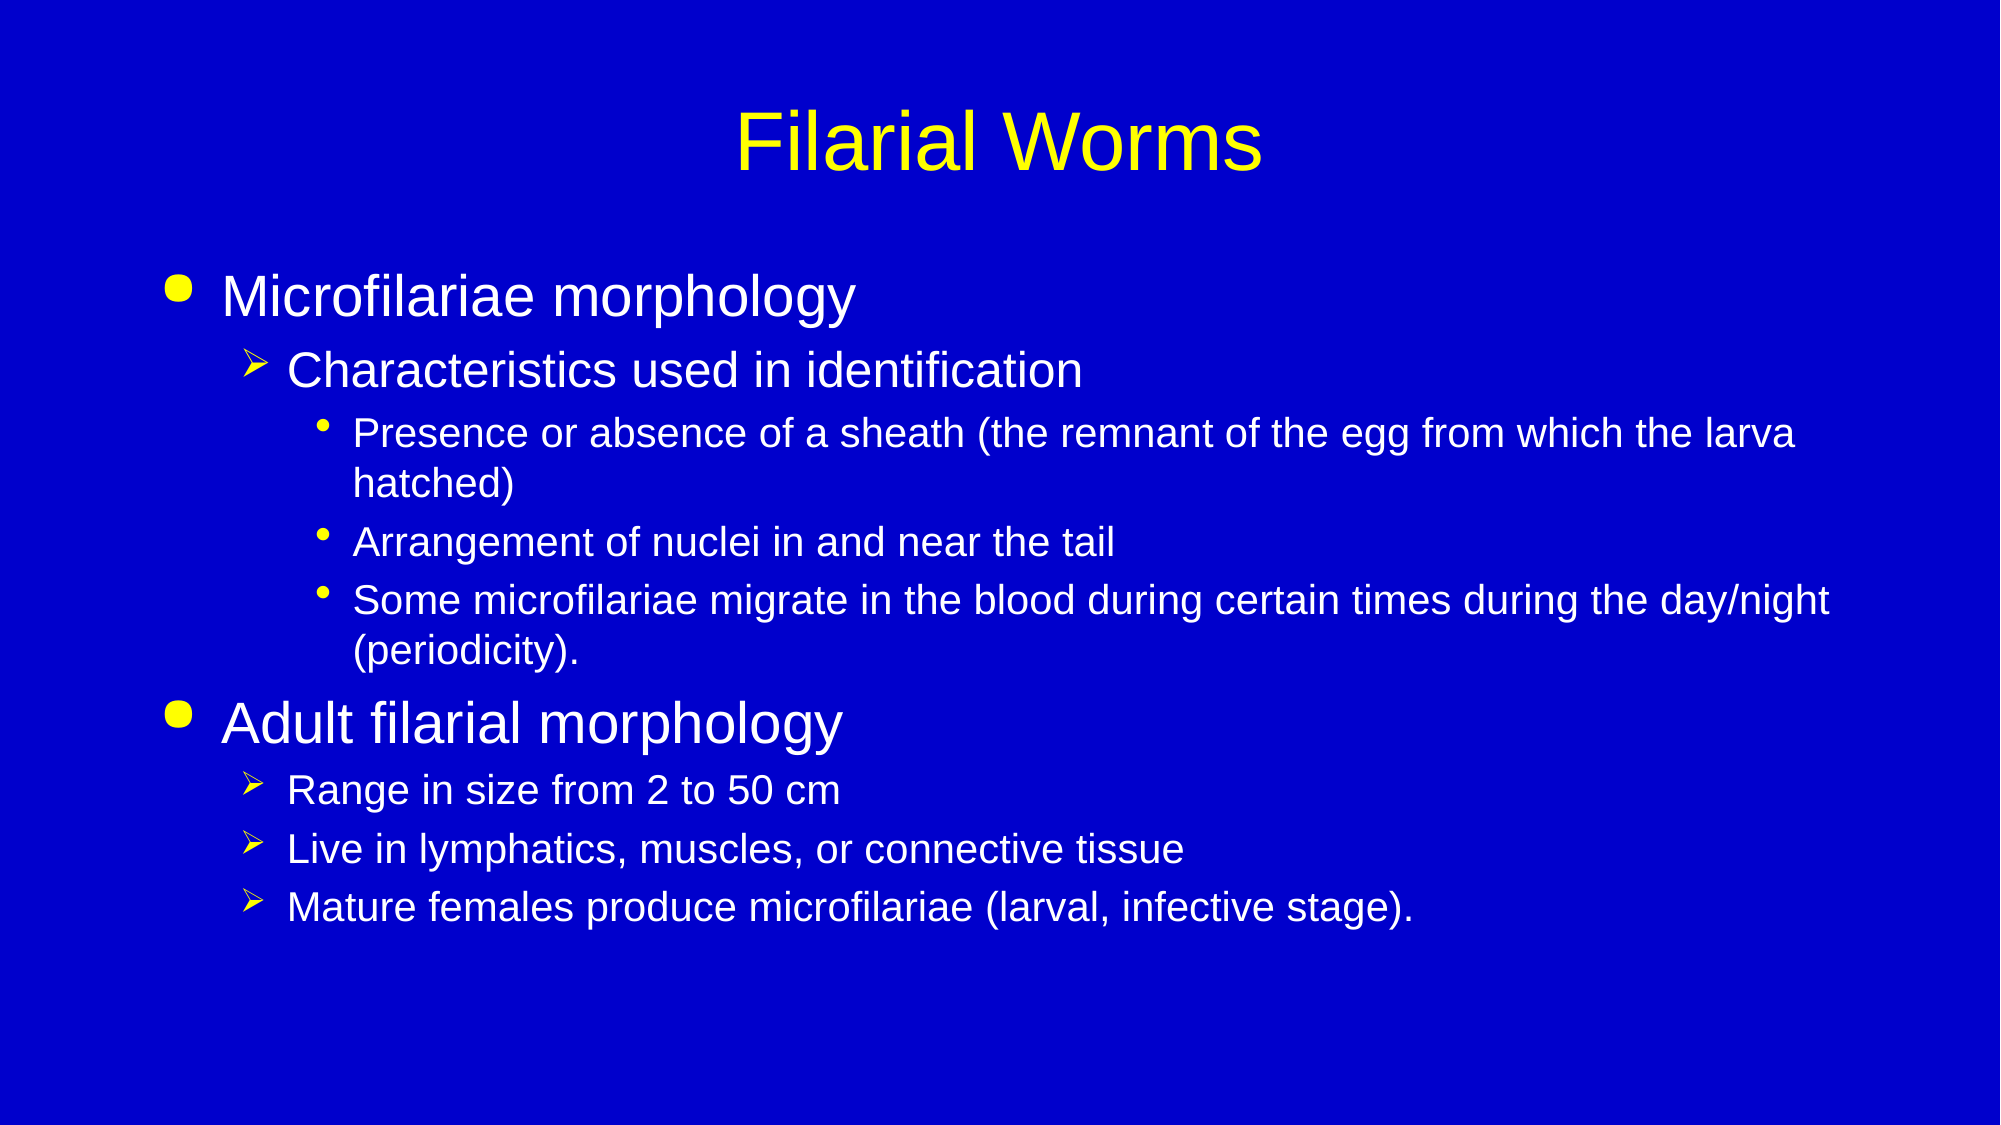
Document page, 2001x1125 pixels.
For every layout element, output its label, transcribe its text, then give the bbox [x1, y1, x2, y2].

list Microfilariae morphology Characteristics used in identification Presence or absence of a sheath (the remnant of the egg from which the larva hatched) Arrangement of nuclei in and near the tail Some microfilariae migrate in the blood during certain times during the day/night (periodicity). Adult filarial morphology Range in size from 2 to 50 cm Live in lymphatics, muscles, or connective tissue Mature females produce microfilariae (larval, infective stage). [149, 249, 1851, 982]
title Filarial Worms [149, 37, 1851, 238]
